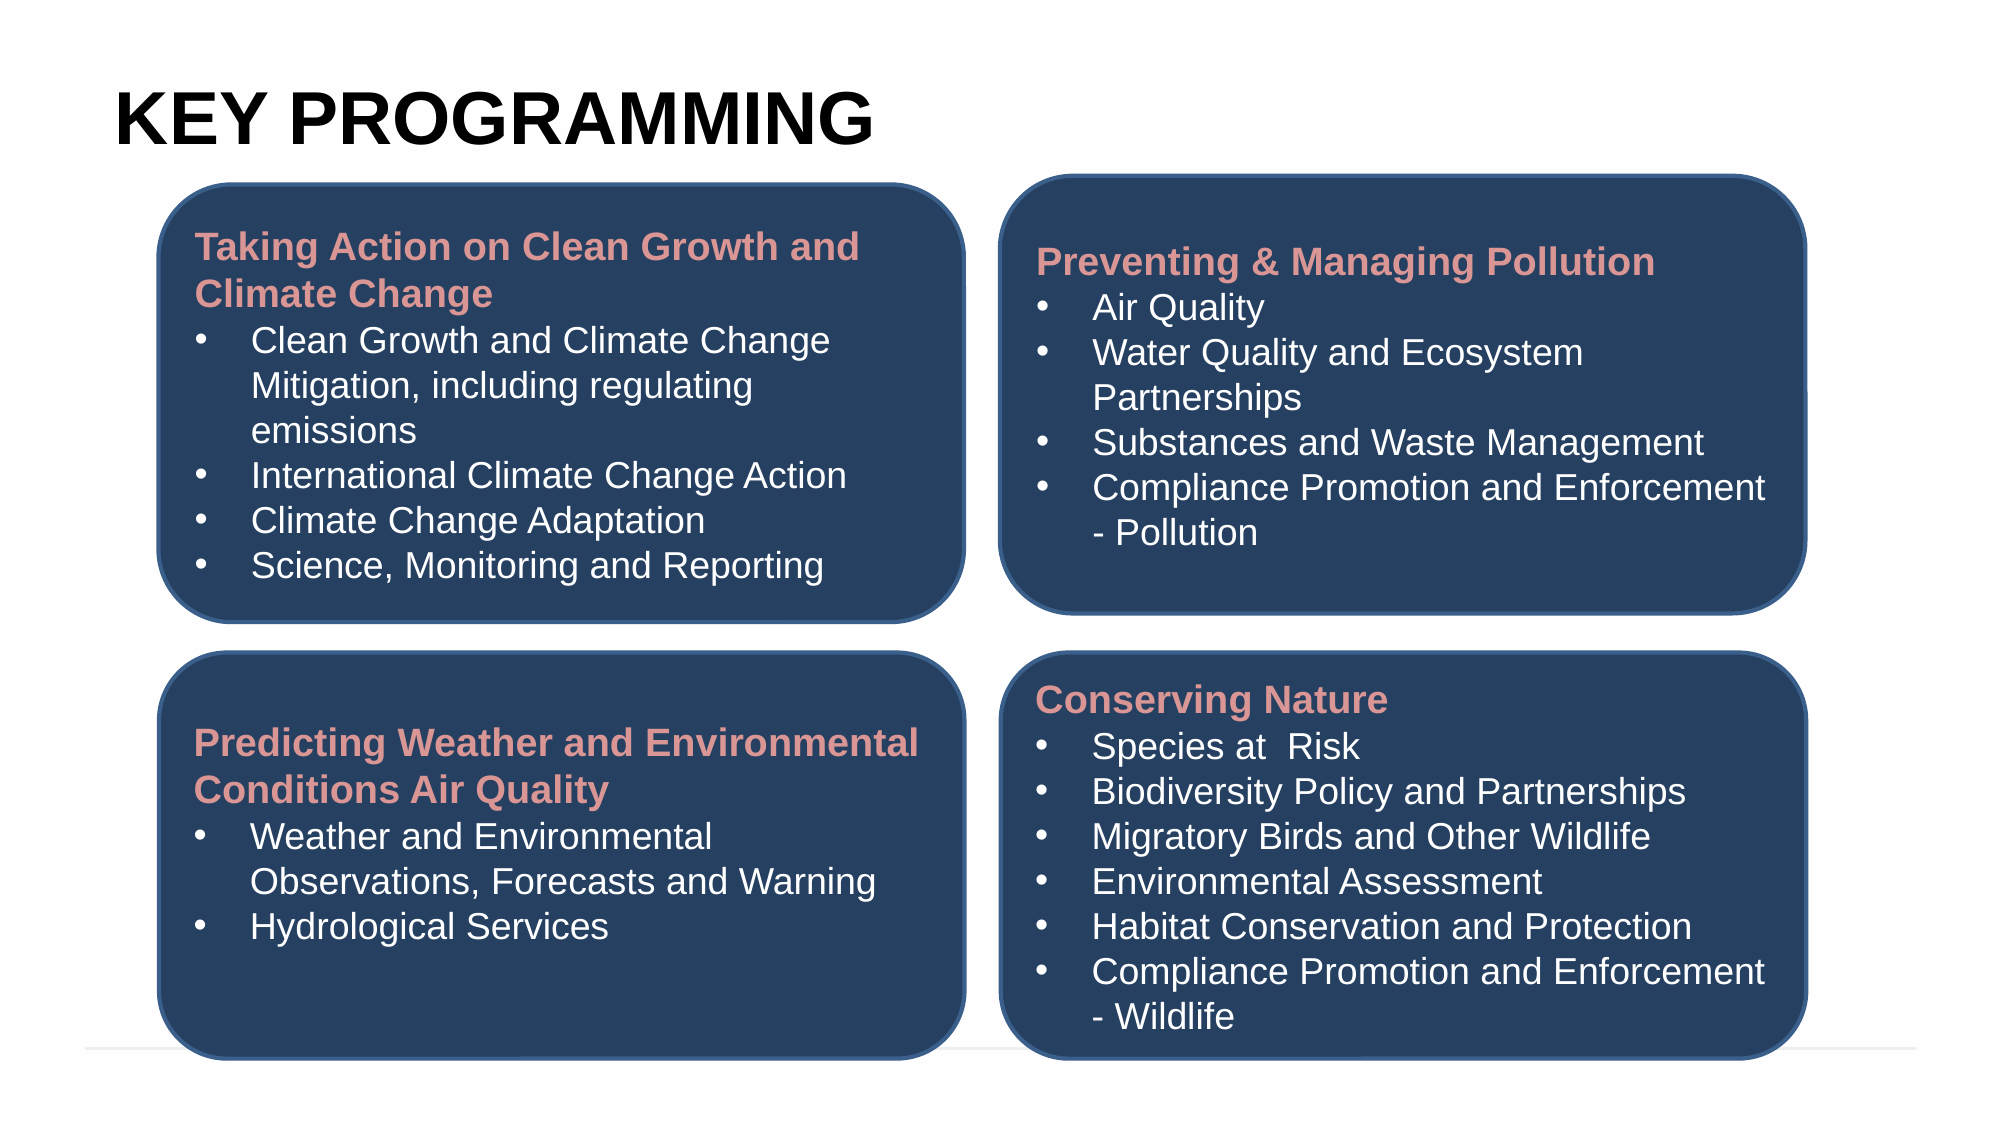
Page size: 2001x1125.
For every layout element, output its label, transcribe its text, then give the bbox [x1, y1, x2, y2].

text_box Preventing & Managing Pollution Air Quality Water Quality and Ecosystem Partnerships Substances and Waste Management Compliance Promotion and Enforcement - Pollution [997, 173, 1808, 616]
text_box Taking Action on Clean Growth and Climate Change Clean Growth and Climate Change Mitigation, including regulating emissions International Climate Change Action Climate Change Adaptation Science, Monitoring and Reporting [156, 182, 967, 625]
text_box Conserving Nature Species at Risk Biodiversity Policy and Partnerships Migratory Birds and Other Wildlife Environmental Assessment Habitat Conservation and Protection Compliance Promotion and Enforcement - Wildlife [998, 650, 1809, 1061]
text_box Predicting Weather and Environmental Conditions Air Quality Weather and Environmental Observations, Forecasts and Warning Hydrological Services [156, 650, 967, 1061]
picture [0, 0, 2001, 1125]
title KEY PROGRAMMING [99, 45, 1900, 185]
list ECCC is one of the federal government’s most active regulators, addressing toxic chemicals, air pollutants, greenhouse gas emissions, effluent, migratory birds, and species at risk among others [99, 262, 1900, 1005]
